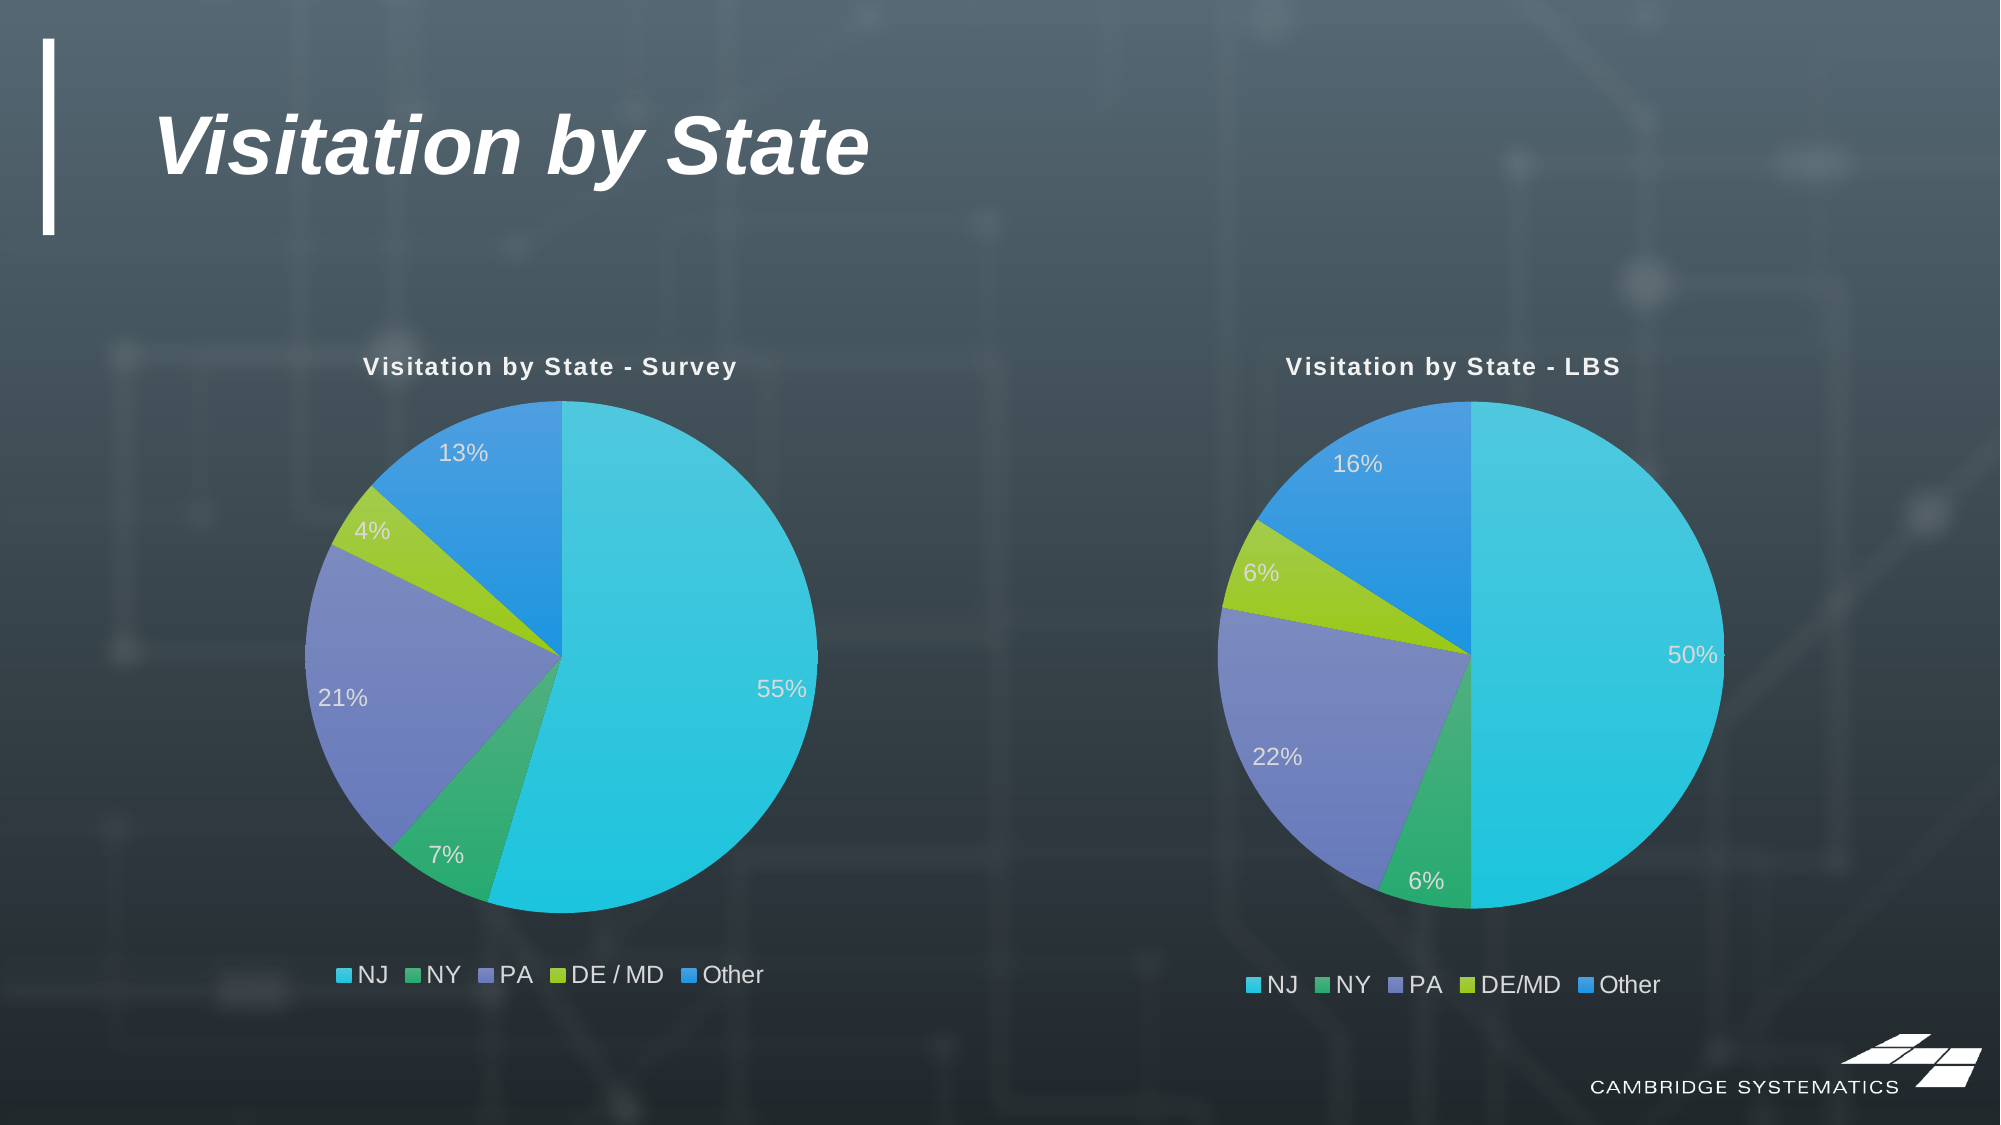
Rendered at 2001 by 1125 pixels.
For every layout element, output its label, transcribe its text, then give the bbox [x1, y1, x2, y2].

chart [212, 324, 888, 996]
picture [0, 0, 2000, 1125]
title Visitation by State [137, 39, 1863, 244]
chart [1043, 324, 1863, 1006]
